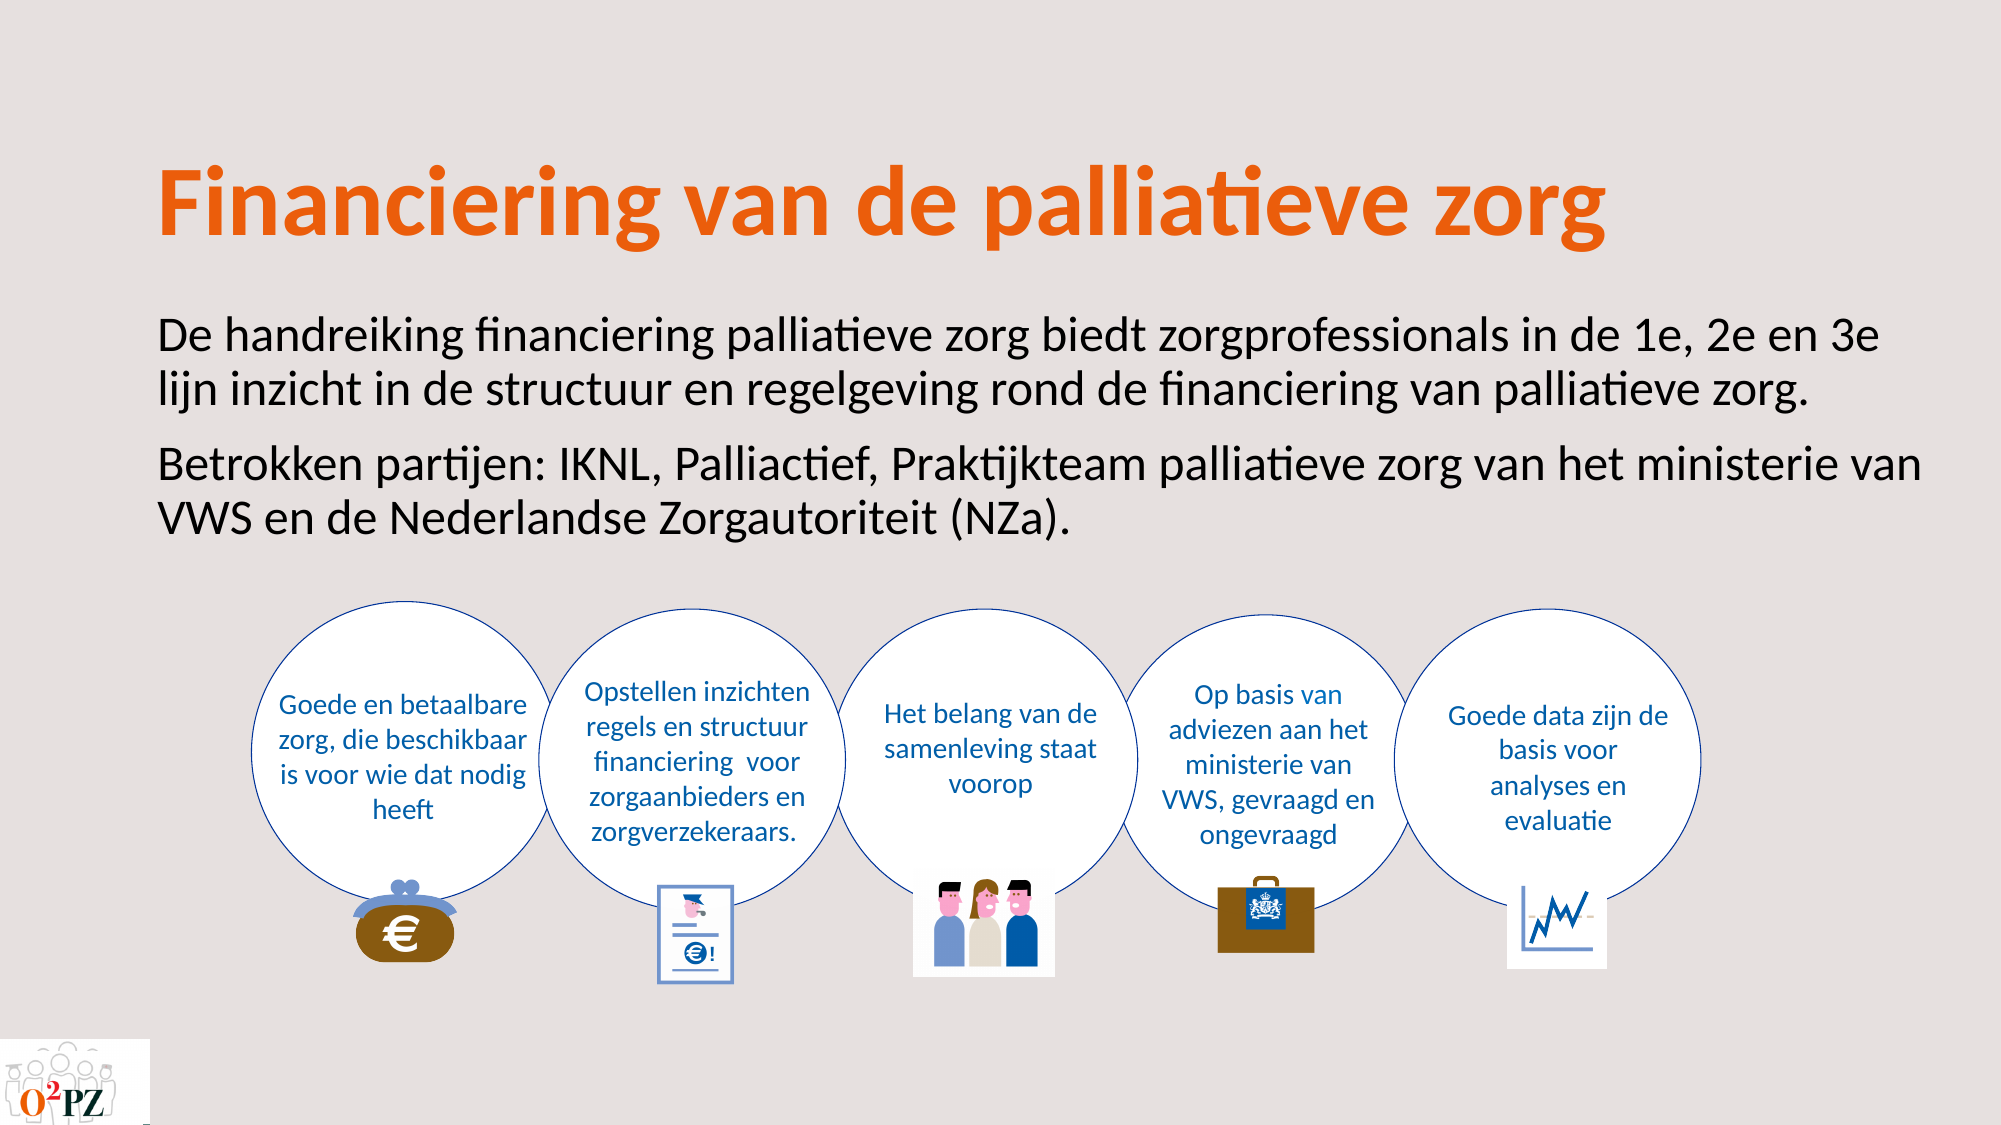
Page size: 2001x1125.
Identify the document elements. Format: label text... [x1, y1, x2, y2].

text_box [1395, 683, 1405, 734]
text_box [775, 855, 812, 888]
text_box [250, 696, 262, 809]
text_box Goede data zijn de basis voor analyses en evaluatie [1431, 688, 1686, 844]
text_box [1148, 614, 1384, 668]
picture [338, 855, 472, 989]
text_box [274, 833, 535, 889]
text_box Goede en betaalbare zorg, die beschikbaar is voor wie dat nodig heeft [262, 678, 544, 833]
text_box Op basis van adviezen aan het ministerie van VWS, gevraagd en ongevraagd [1142, 668, 1395, 858]
text_box [851, 807, 1131, 895]
list De handreiking financiering palliatieve zorg biedt zorgprofessionals in de 1e, 2e en 3e lijn inzicht in de structuur en regelgeving rond de financiering van palliatieve zorg. Betrokken partijen: IKNL, Palliactief, Praktijkteam palliatieve zorg van het ministerie van VWS en de Nederlandse Zorgautoriteit (NZa). [142, 301, 1946, 1046]
text_box [1395, 786, 1408, 848]
text_box [270, 601, 539, 678]
picture [0, 1039, 150, 1125]
picture [1506, 868, 1608, 969]
text_box [572, 855, 616, 892]
text_box [1124, 807, 1142, 856]
picture [1203, 851, 1329, 976]
text_box [1134, 675, 1142, 687]
text_box [1143, 858, 1203, 904]
text_box [1329, 858, 1388, 904]
text_box [573, 608, 812, 664]
text_box [1395, 608, 1684, 906]
picture [913, 868, 1055, 977]
list Financiering van de palliatieve zorg [142, 141, 1668, 301]
text_box Opstellen inzichten regels en structuur financiering voor zorgaanbieders en zorgverzekeraars. [544, 664, 851, 855]
text_box [1686, 693, 1702, 827]
text_box Het belang van de samenleving staat voorop [851, 687, 1151, 807]
text_box [851, 608, 1120, 687]
text_box [538, 719, 544, 801]
picture [616, 855, 775, 1014]
